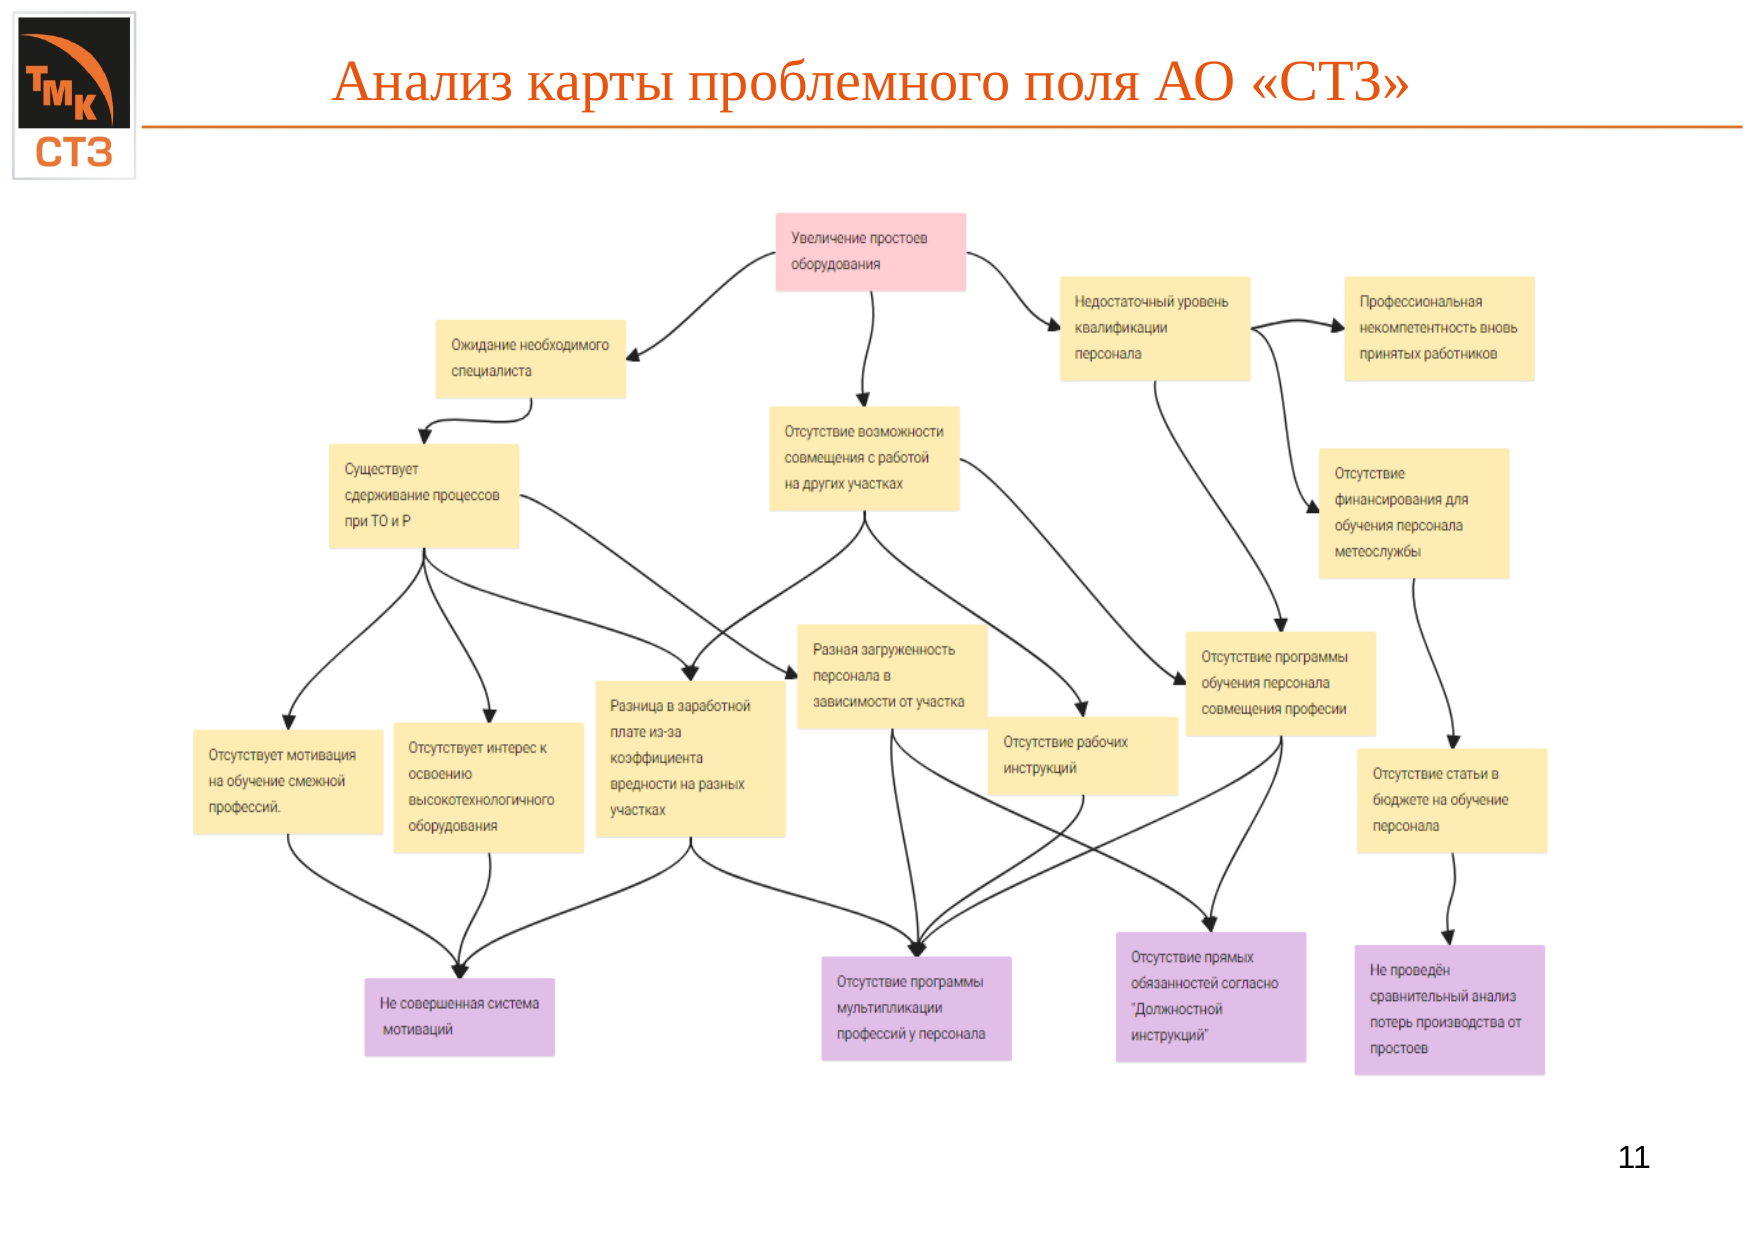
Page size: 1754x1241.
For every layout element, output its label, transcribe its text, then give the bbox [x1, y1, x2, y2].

slide_number 10 [1256, 1129, 1667, 1216]
text_box Анализ карты проблемного поля АО «СТЗ» [316, 0, 1428, 120]
picture [0, 0, 1754, 1241]
